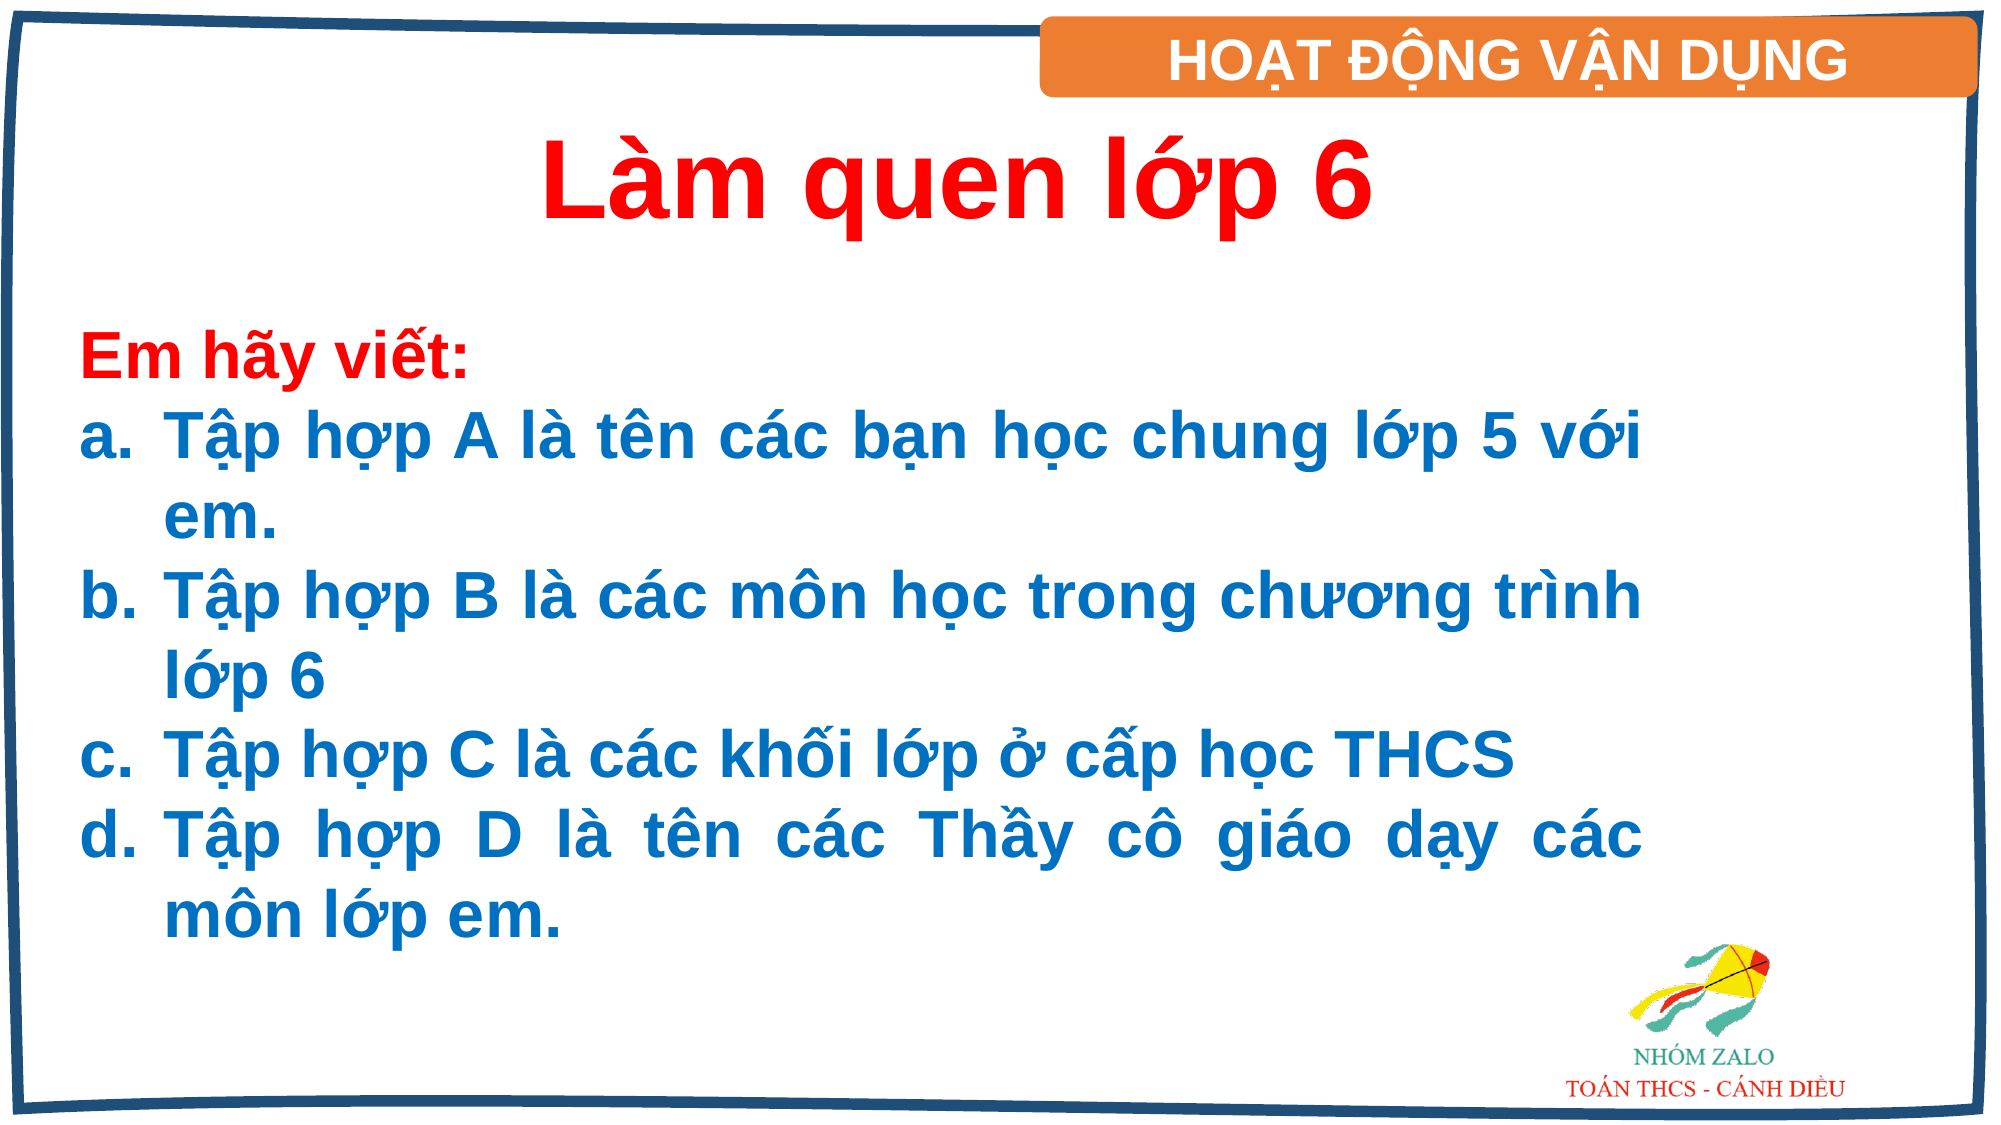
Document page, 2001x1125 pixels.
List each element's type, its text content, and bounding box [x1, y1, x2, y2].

picture [1543, 1115, 1887, 1125]
text_box [5, 15, 1982, 1116]
text_box Làm quen lớp 6 [524, 99, 1391, 249]
text_box HOẠT ĐỘNG VẬN DỤNG [1038, 15, 1979, 99]
text_box Em hãy viết: Tập hợp A là tên các bạn học chung lớp 5 với em. Tập hợp B là các môn học trong chương trình lớp 6 Tập hợp C là các khối lớp ở cấp học THCS Tập hợp D là tên các Thầy cô giáo dạy các môn lớp em. [64, 224, 1660, 959]
